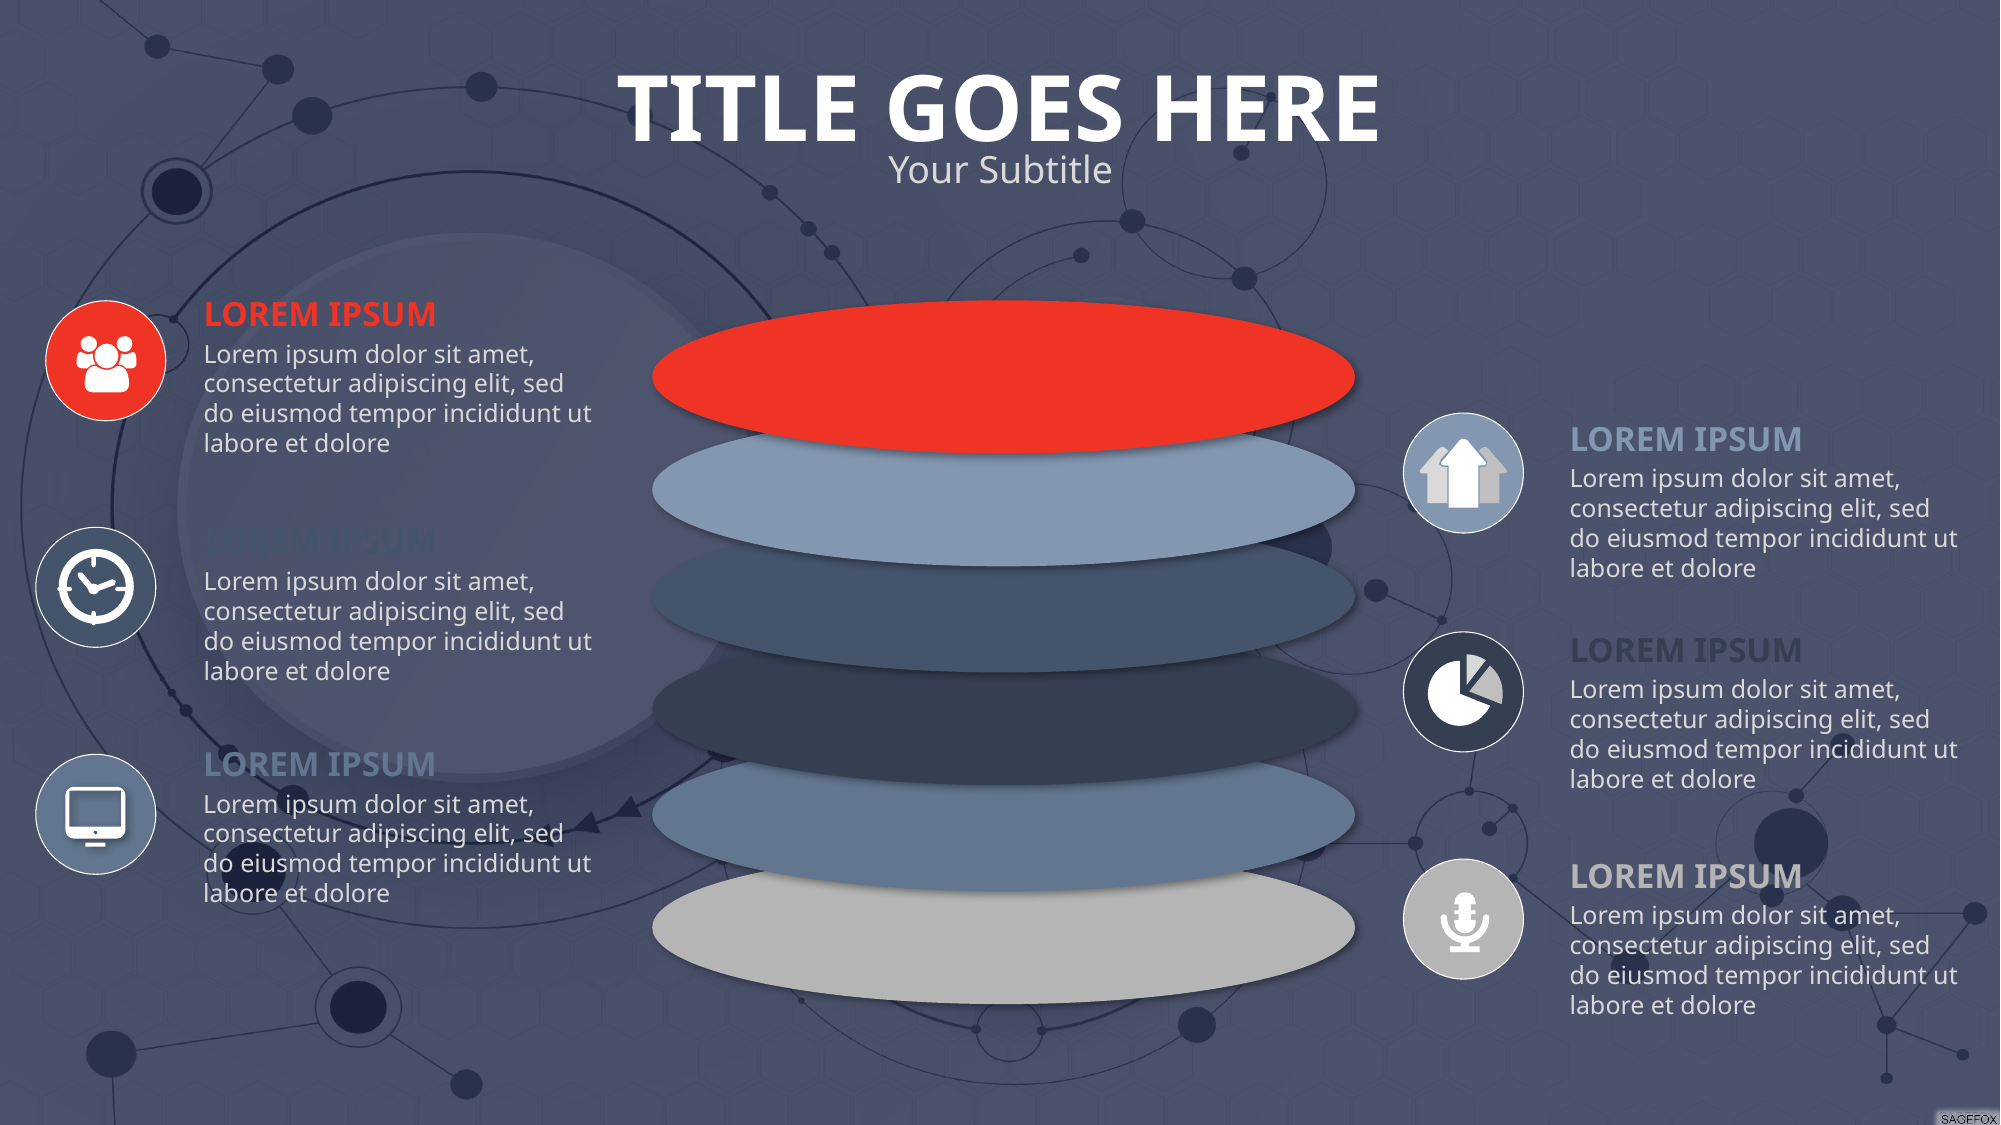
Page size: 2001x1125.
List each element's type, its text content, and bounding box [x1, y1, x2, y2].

text_box [651, 438, 1357, 568]
text_box [651, 299, 1357, 455]
text_box [651, 875, 1357, 1006]
text_box LOREM IPSUM Lorem ipsum dolor sit amet, consectetur adipiscing elit, sed do eiusmod tempor incididunt ut labore et dolore [1559, 623, 1977, 799]
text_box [45, 300, 166, 421]
text_box [1402, 858, 1525, 981]
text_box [548, 42, 1452, 199]
text_box [651, 657, 1357, 787]
text_box [1402, 411, 1525, 535]
text_box [85, 842, 106, 847]
text_box [651, 766, 1357, 893]
text_box [34, 526, 157, 649]
text_box LOREM IPSUM Lorem ipsum dolor sit amet, consectetur adipiscing elit, sed do eiusmod tempor incididunt ut labore et dolore [193, 738, 610, 913]
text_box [1440, 892, 1490, 953]
text_box [1402, 630, 1525, 753]
text_box LOREM IPSUM Lorem ipsum dolor sit amet, consectetur adipiscing elit, sed do eiusmod tempor incididunt ut labore et dolore [193, 288, 611, 463]
text_box [65, 786, 126, 839]
picture [1938, 1114, 1999, 1125]
text_box [34, 753, 157, 876]
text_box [1418, 438, 1509, 508]
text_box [57, 548, 134, 626]
text_box LOREM IPSUM Lorem ipsum dolor sit amet, consectetur adipiscing elit, sed do eiusmod tempor incididunt ut labore et dolore [1559, 849, 1977, 1025]
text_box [1427, 654, 1503, 726]
text_box LOREM IPSUM Lorem ipsum dolor sit amet, consectetur adipiscing elit, sed do eiusmod tempor incididunt ut labore et dolore [1559, 412, 1977, 588]
text_box [651, 547, 1357, 674]
text_box LOREM IPSUM Lorem ipsum dolor sit amet, consectetur adipiscing elit, sed do eiusmod tempor incididunt ut labore et dolore [193, 515, 611, 691]
